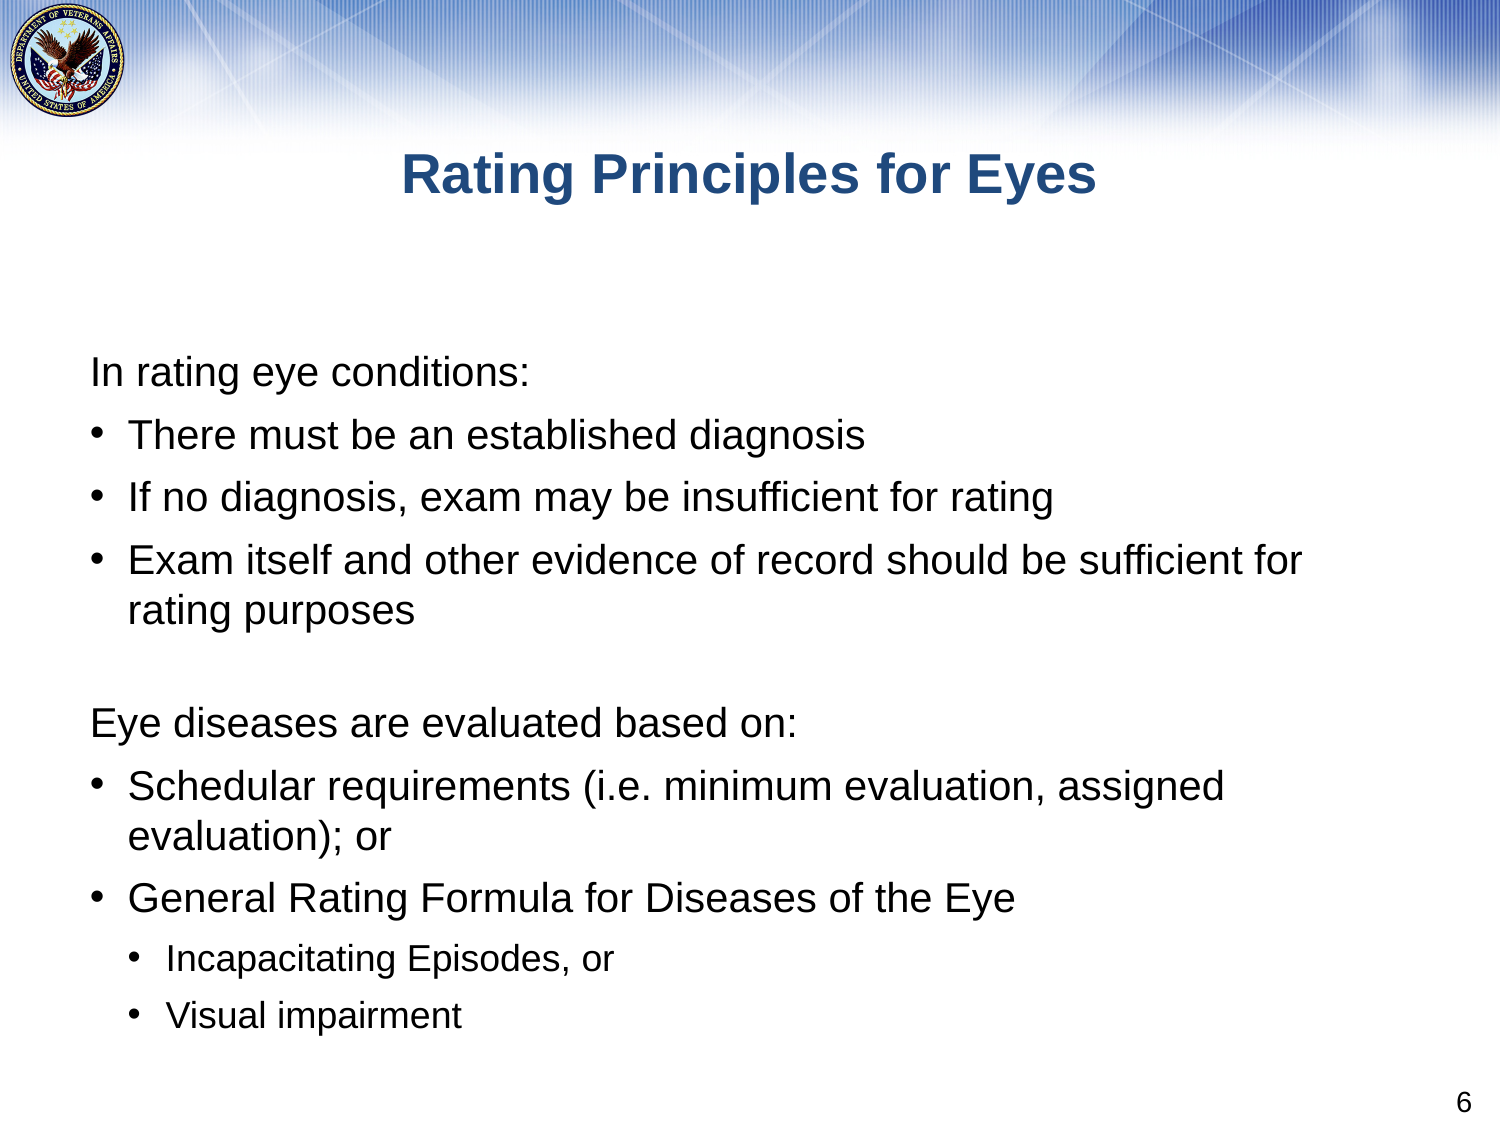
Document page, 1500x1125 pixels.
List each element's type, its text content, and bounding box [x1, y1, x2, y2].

slide_number 6 [1136, 1083, 1487, 1125]
picture [0, 0, 1500, 130]
title Rating Principles for Eyes [0, 130, 1500, 309]
picture [0, 309, 1500, 1062]
list In rating eye conditions: There must be an established diagnosis If no diagnosis, exam may be insufficient for rating Exam itself and other evidence of record should be sufficient for rating purposes Eye diseases are evaluated based on: Schedular requirements (i.e. minimum evaluation, assigned evaluation); or General Rating Formula for Diseases of the Eye Incapacitating Episodes, or Visual impairment [75, 337, 1425, 1083]
